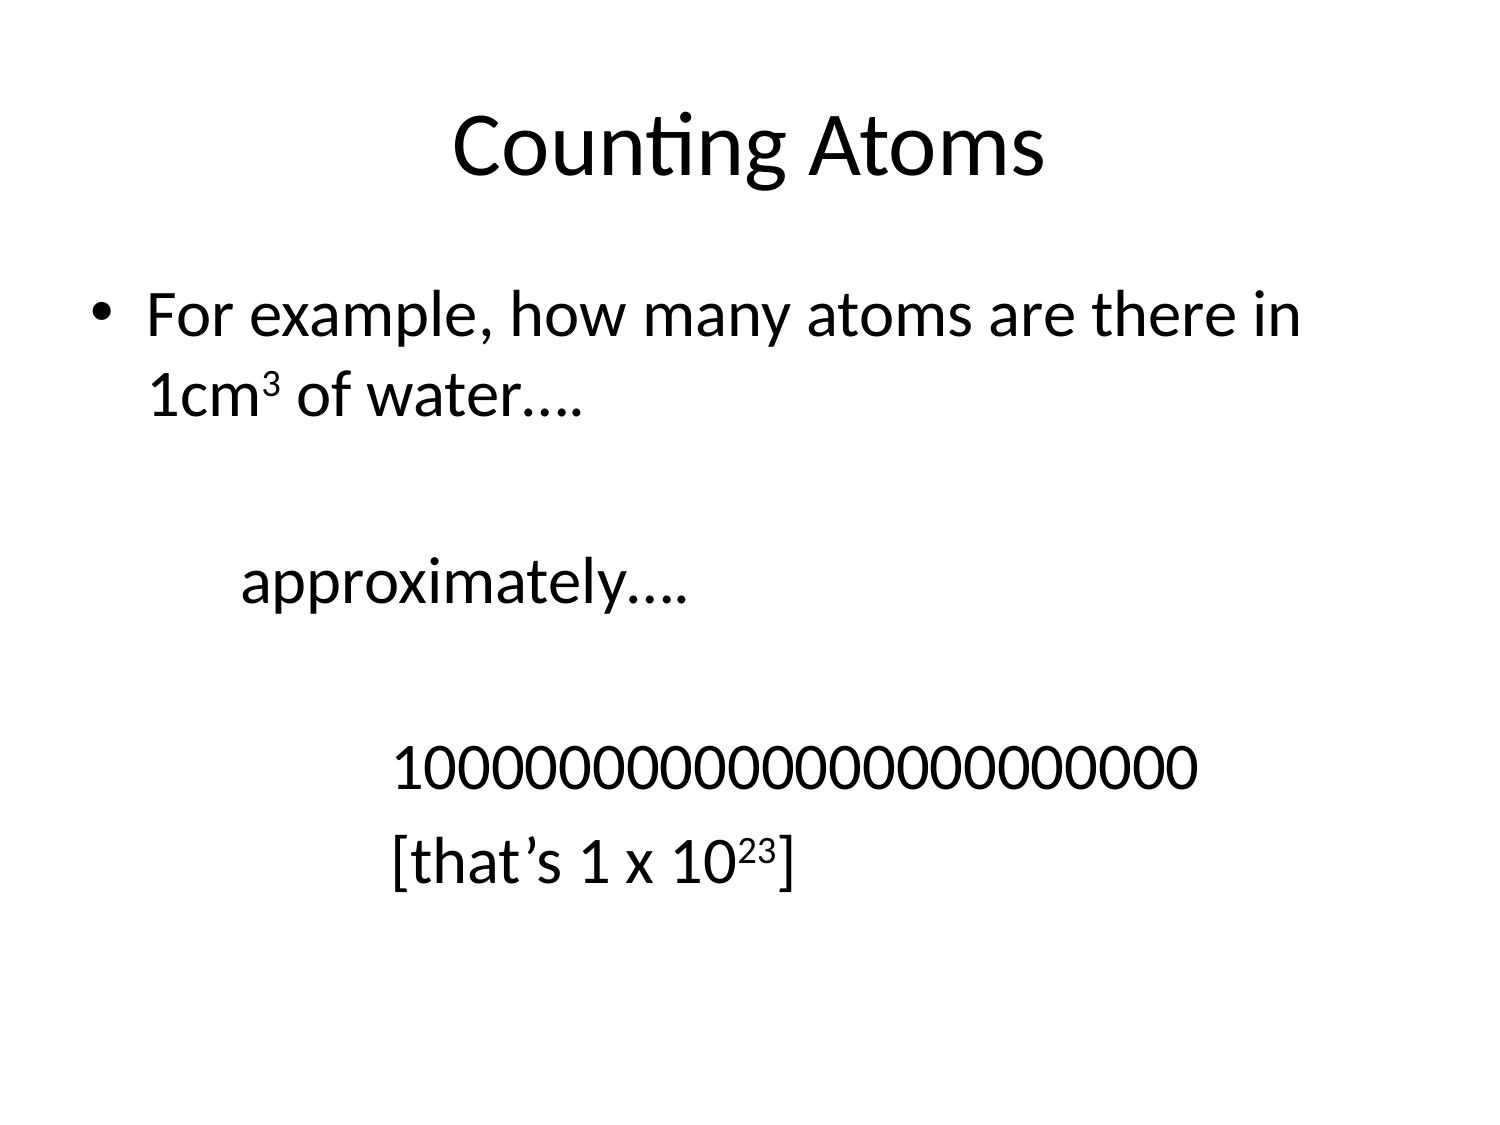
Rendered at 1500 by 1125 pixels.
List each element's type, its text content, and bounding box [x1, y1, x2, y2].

title Counting Atoms [75, 45, 1425, 233]
list For example, how many atoms are there in 1cm3 of water…. approximately…. 100000000000000000000000 [that’s 1 x 1023] [75, 262, 1425, 1005]
